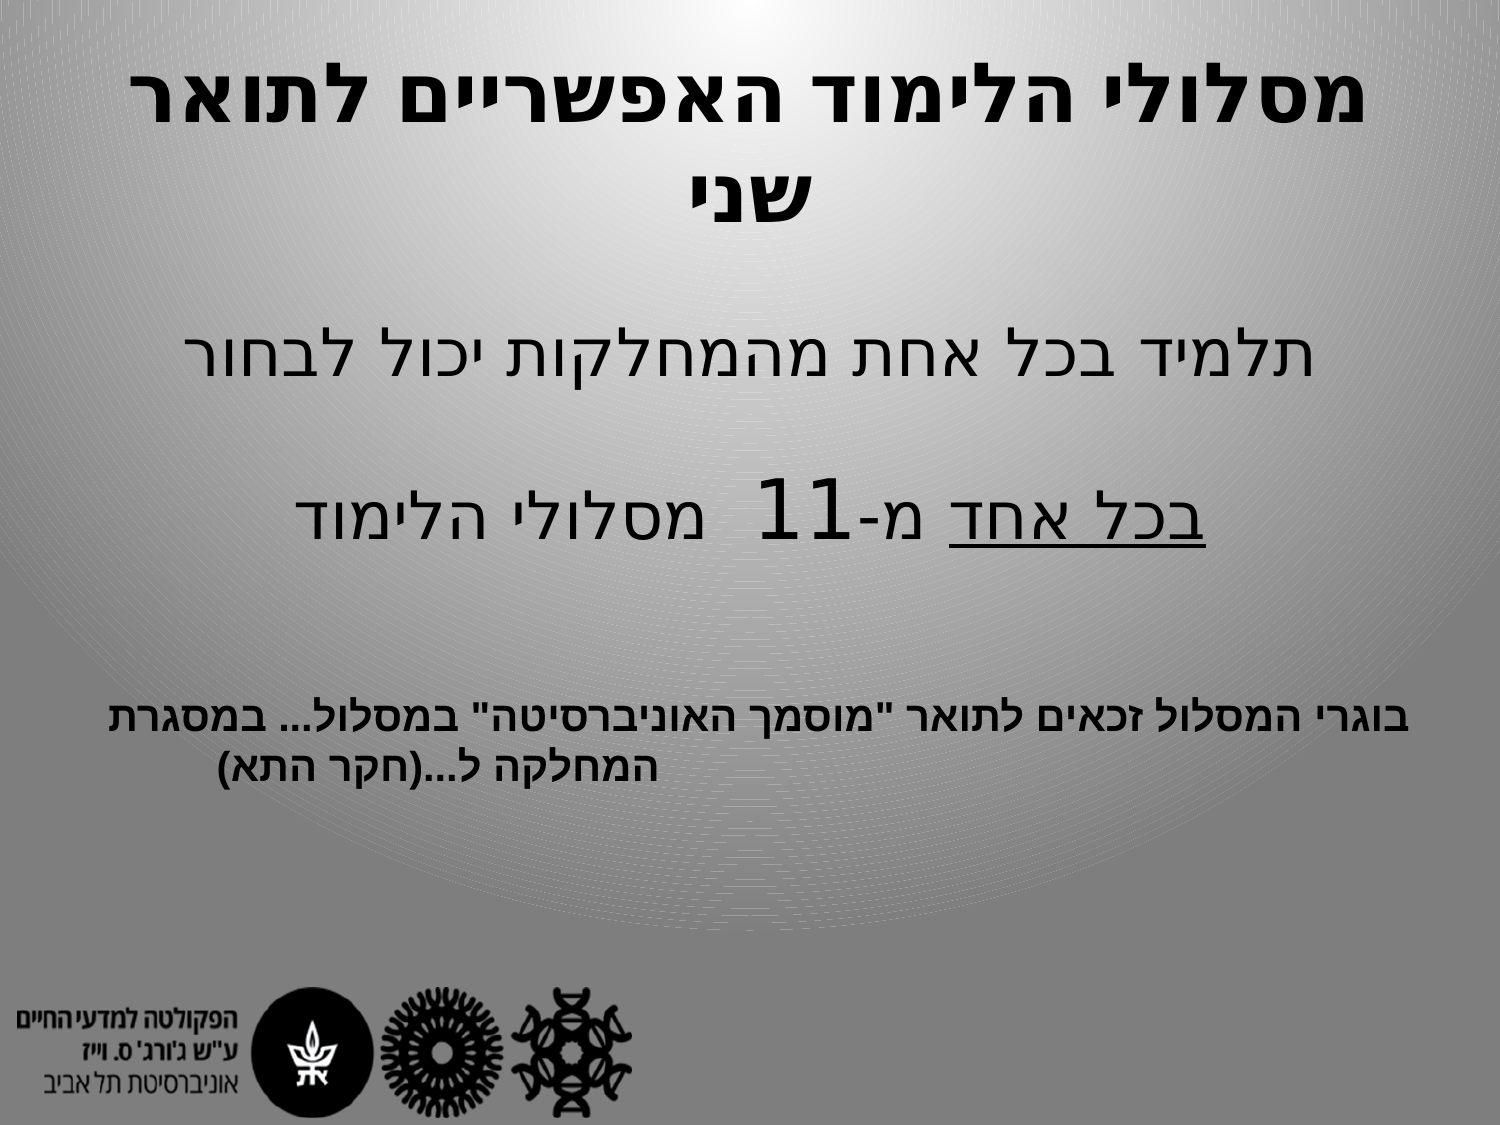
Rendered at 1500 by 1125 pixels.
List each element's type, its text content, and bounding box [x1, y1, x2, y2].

title מסלולי הלימוד האפשריים לתואר שני [75, 45, 1425, 233]
picture [17, 987, 632, 1118]
list תלמיד בכל אחת מהמחלקות יכול לבחור בכל אחד מ-11 מסלולי הלימוד בוגרי המסלול זכאים לתואר "מוסמך האוניברסיטה" במסלול... במסגרת המחלקה ל...(חקר התא) [75, 262, 1425, 1005]
